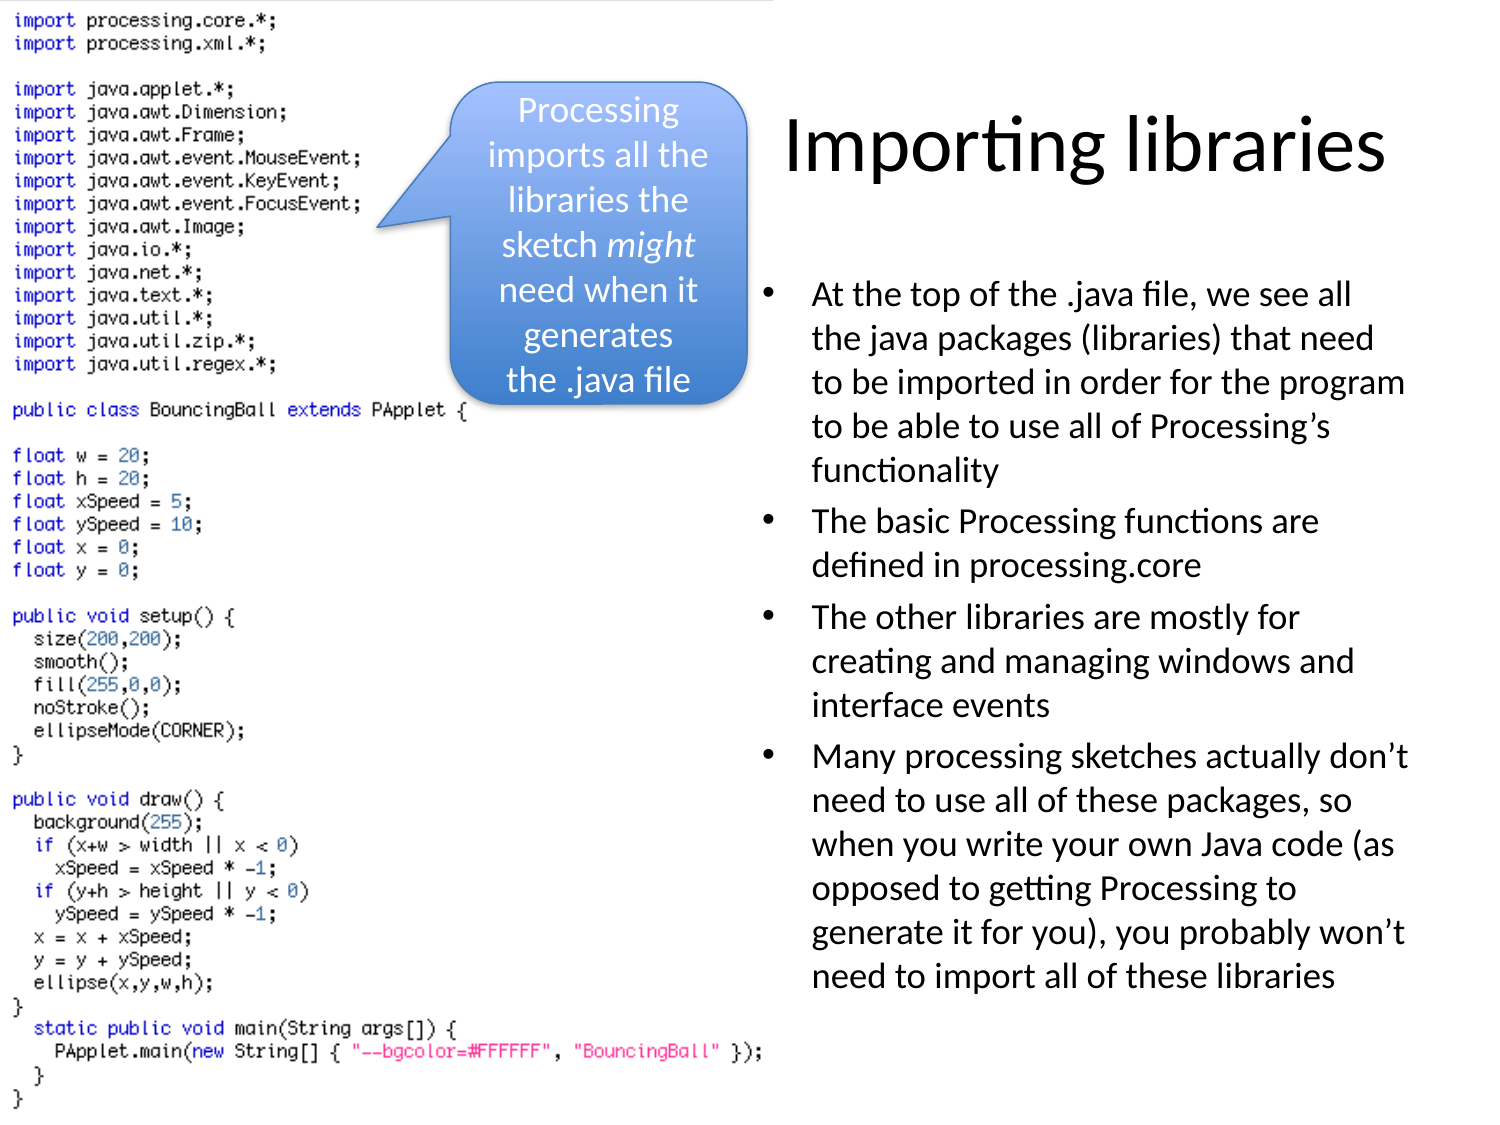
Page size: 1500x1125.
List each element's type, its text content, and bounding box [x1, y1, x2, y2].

list At the top of the .java file, we see all the java packages (libraries) that need to be imported in order for the program to be able to use all of Processing’s functionality The basic Processing functions are defined in processing.core The other libraries are mostly for creating and managing windows and interface events Many processing sketches actually don’t need to use all of these packages, so when you write your own Java code (as opposed to getting Processing to generate it for you), you probably won’t need to import all of these libraries [778, 262, 1425, 1005]
title Importing libraries [778, 45, 1425, 233]
picture [0, 0, 774, 1125]
